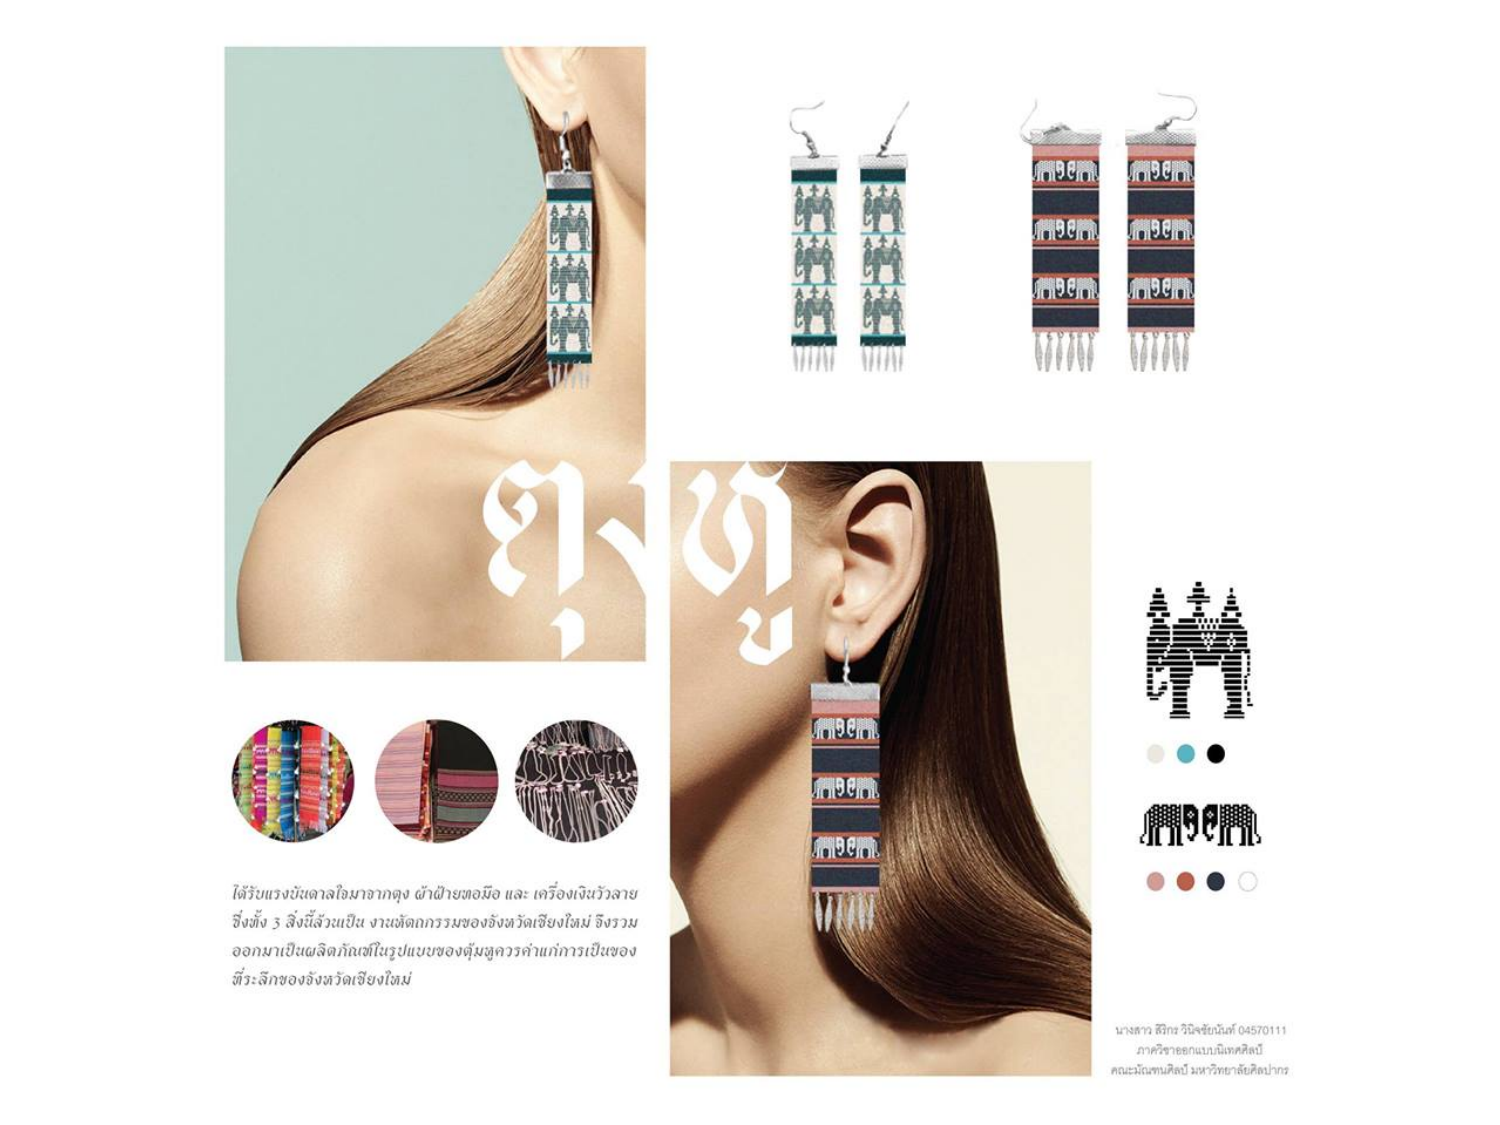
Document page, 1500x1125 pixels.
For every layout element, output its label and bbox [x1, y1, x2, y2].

picture [187, 0, 1313, 1125]
